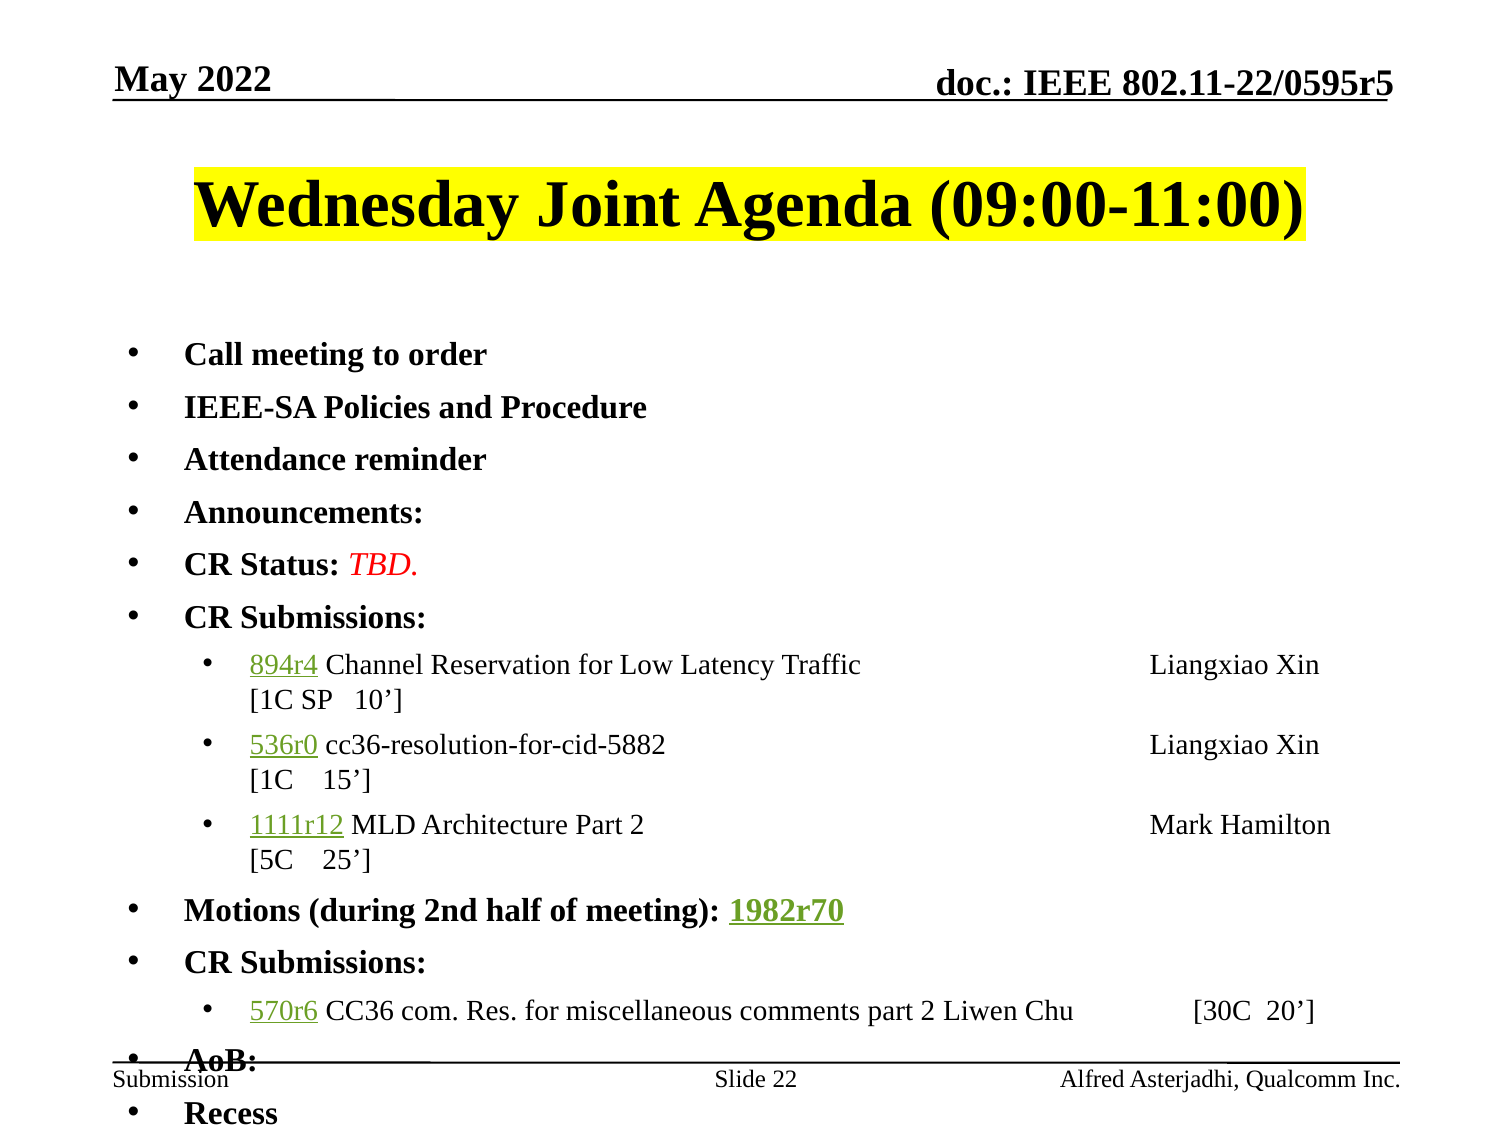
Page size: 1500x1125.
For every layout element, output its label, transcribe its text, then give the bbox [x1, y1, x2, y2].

list Call meeting to order IEEE-SA Policies and Procedure Attendance reminder Announcements: CR Status: TBD. CR Submissions: 894r4 Channel Reservation for Low Latency Traffic Liangxiao Xin [1C SP 10’] 536r0 cc36-resolution-for-cid-5882 Liangxiao Xin [1C 15’] 1111r12 MLD Architecture Part 2 Mark Hamilton [5C 25’] Motions (during 2nd half of meeting): 1982r70 CR Submissions: 570r6 CC36 com. Res. for miscellaneous comments part 2 Liwen Chu [30C 20’] AoB: Recess [112, 324, 1388, 1051]
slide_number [114, 54, 423, 100]
title Wednesday Joint Agenda (09:00-11:00) [112, 112, 1388, 288]
slide_number Slide 22 [712, 1061, 800, 1123]
footer Alfred Asterjadhi, Qualcomm Inc. [878, 1061, 1402, 1093]
